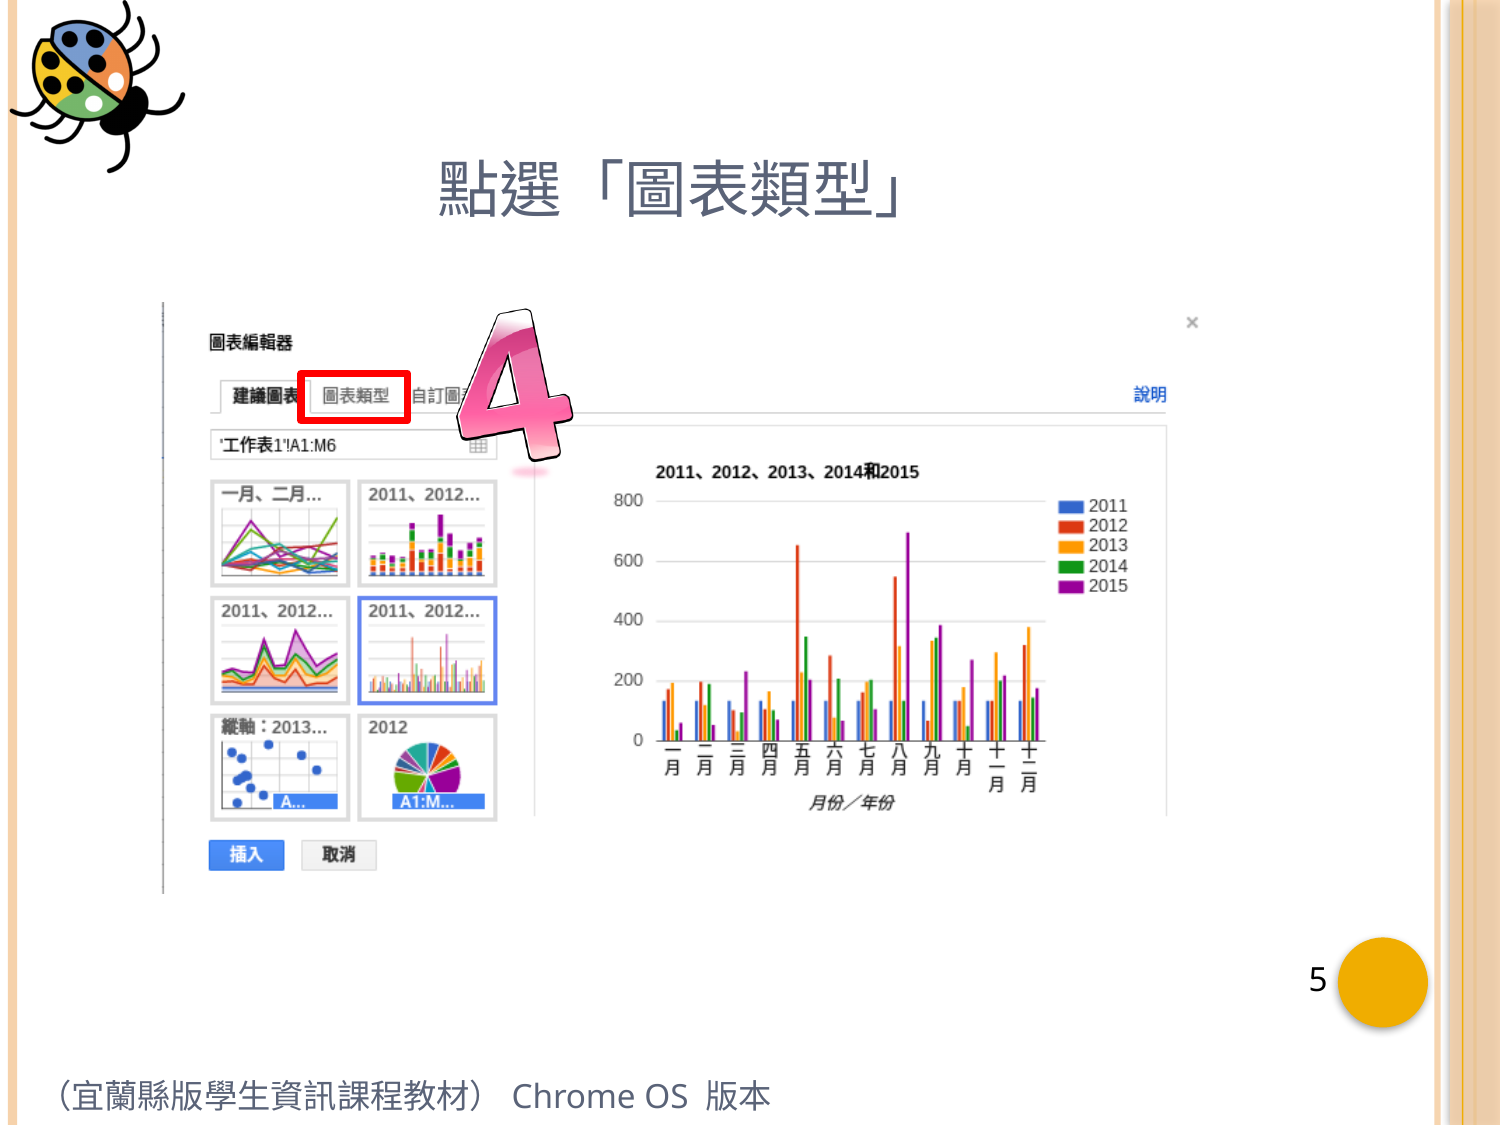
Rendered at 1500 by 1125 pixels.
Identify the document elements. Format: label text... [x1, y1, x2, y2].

picture [0, 0, 169, 176]
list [160, 302, 1214, 894]
picture [425, 302, 604, 481]
title 點選「圖表類型」 [75, 45, 1300, 233]
footer （宜蘭縣版學生資訊課程教材）Chrome OS 版本 [23, 1065, 809, 1125]
